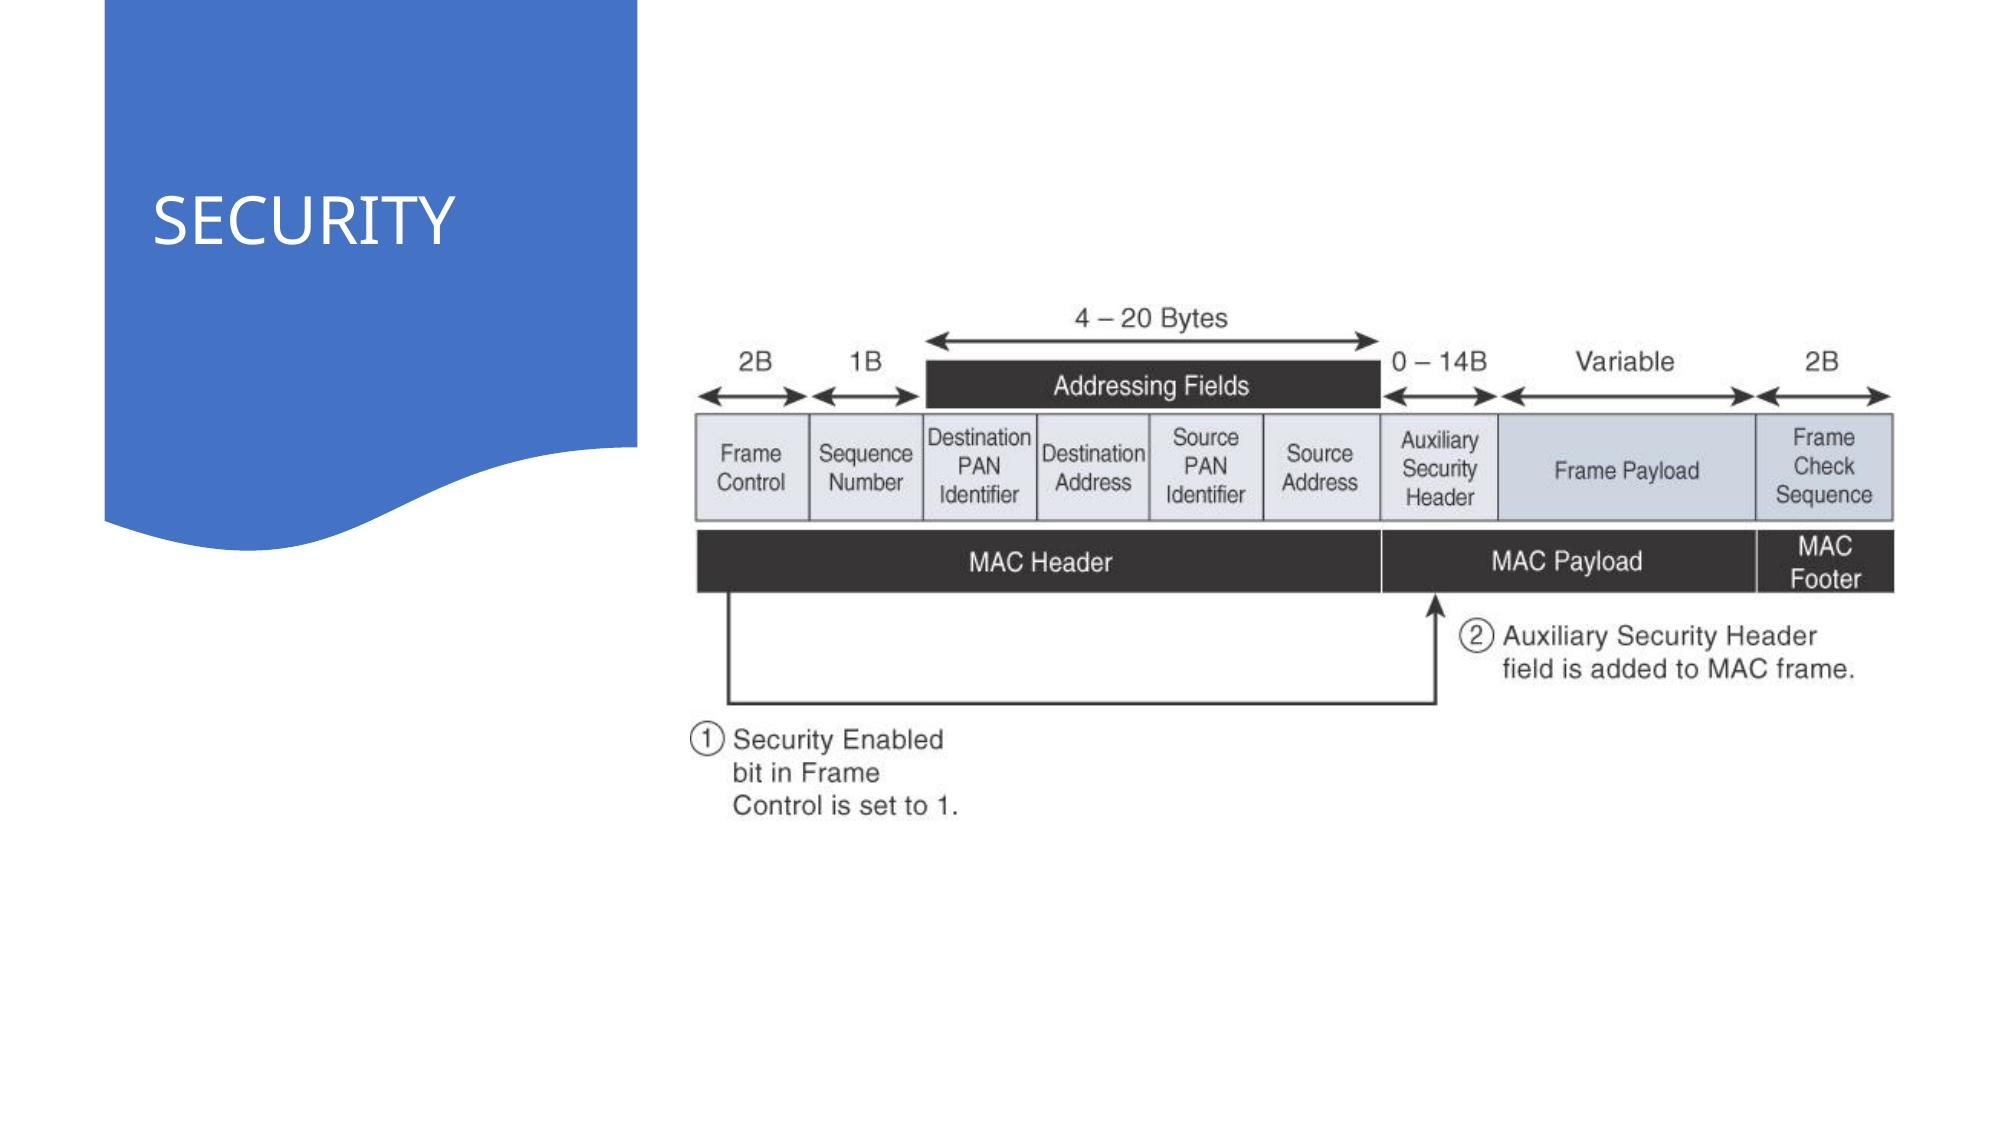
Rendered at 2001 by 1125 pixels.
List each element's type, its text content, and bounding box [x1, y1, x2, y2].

text_box [103, 0, 639, 552]
title SECURITY [137, 28, 604, 417]
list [690, 304, 1896, 821]
